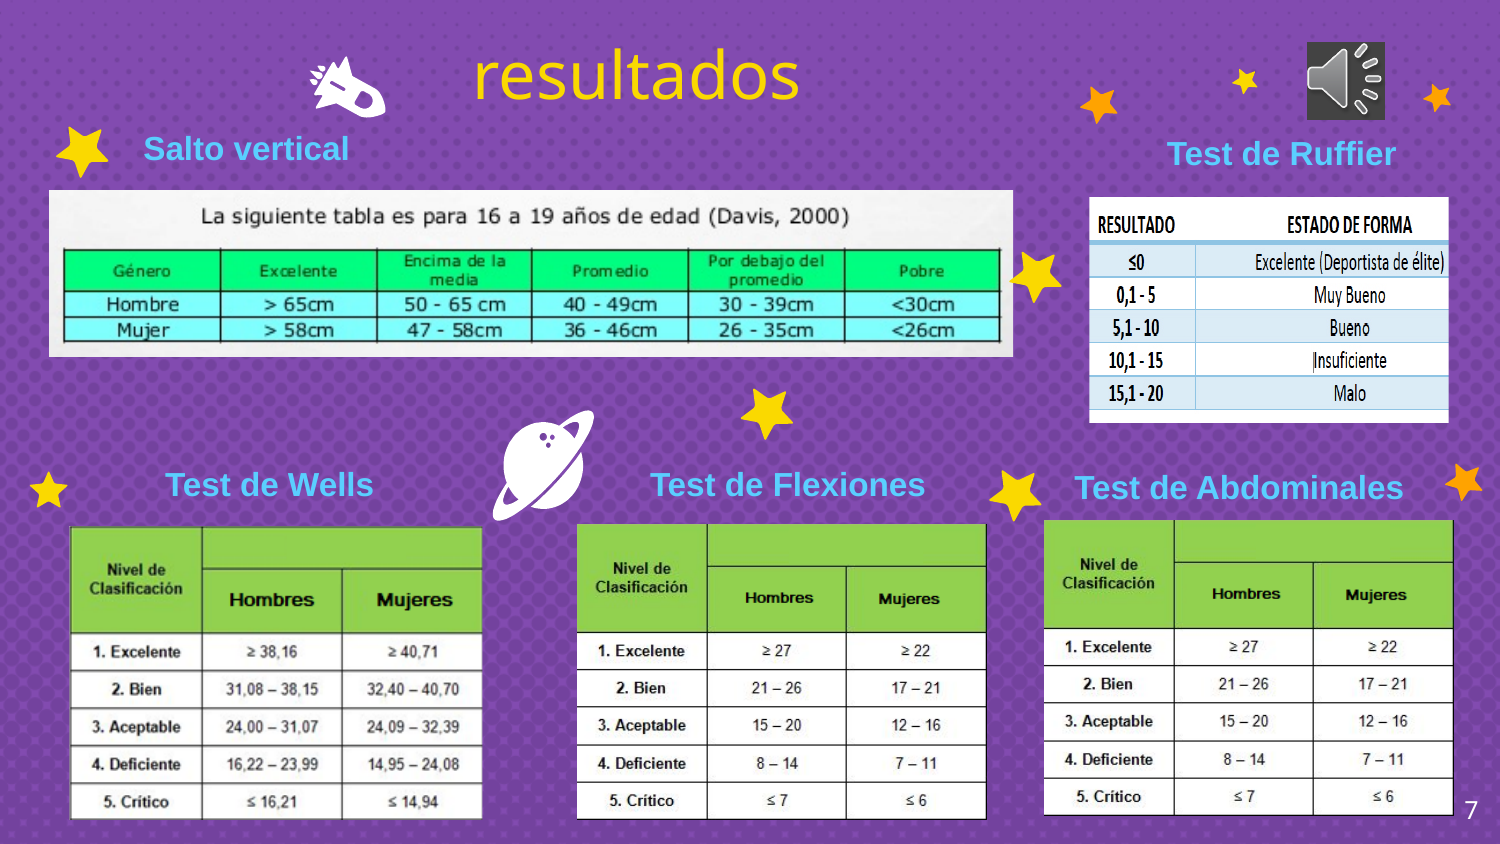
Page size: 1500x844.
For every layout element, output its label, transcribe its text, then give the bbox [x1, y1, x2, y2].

text_box Test de Wells [150, 448, 433, 525]
picture [1043, 520, 1454, 816]
text_box [1445, 463, 1483, 501]
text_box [492, 410, 595, 521]
picture [48, 189, 1014, 357]
slide_number 7 [1403, 779, 1494, 844]
picture [577, 524, 988, 820]
text_box [989, 470, 1042, 522]
text_box Test de Flexiones [634, 448, 956, 522]
picture [69, 526, 483, 820]
text_box Salto vertical [128, 112, 390, 188]
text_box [312, 56, 379, 125]
picture [1089, 196, 1449, 423]
text_box Test de Ruffier [1151, 116, 1434, 193]
title Escalas resultados [457, 37, 987, 158]
text_box [1080, 86, 1118, 124]
picture [1305, 40, 1387, 122]
text_box [56, 126, 109, 178]
text_box [1423, 83, 1451, 113]
text_box Test de Abdominales [1059, 451, 1459, 528]
text_box [1232, 68, 1258, 95]
text_box [740, 388, 793, 440]
text_box [1019, 251, 1062, 303]
text_box [29, 471, 68, 508]
